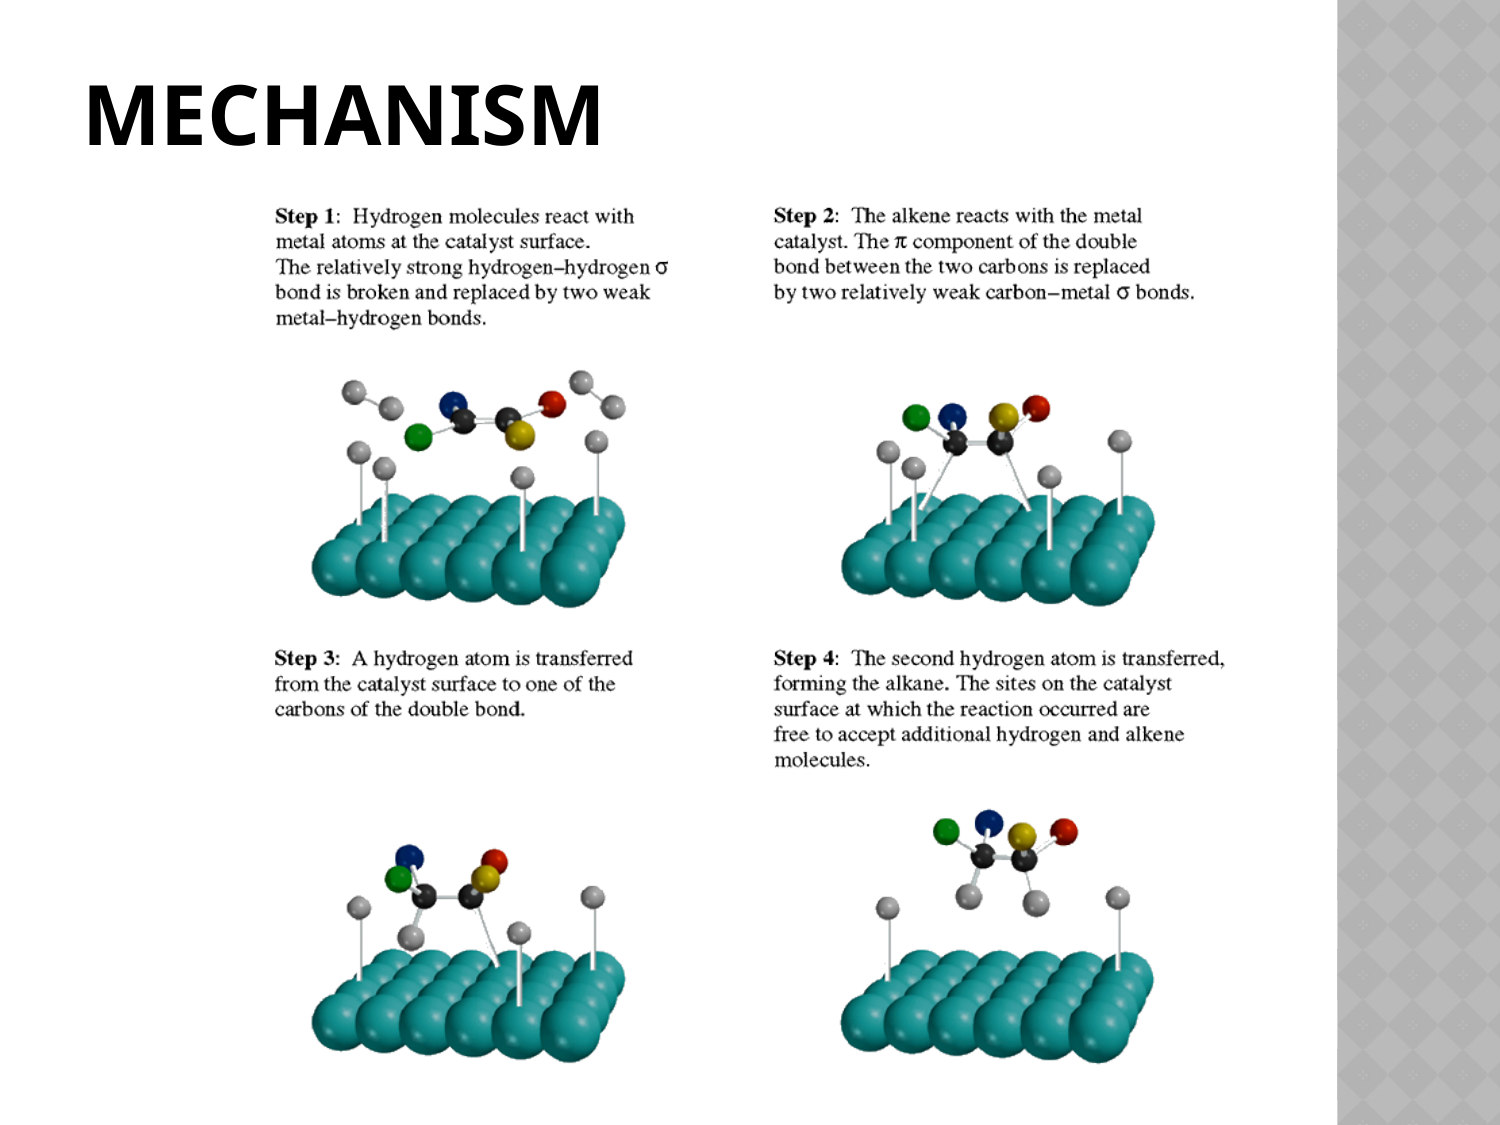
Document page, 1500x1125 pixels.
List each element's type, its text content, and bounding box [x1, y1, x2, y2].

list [274, 201, 1226, 1066]
title Mechanism [75, 45, 1425, 163]
